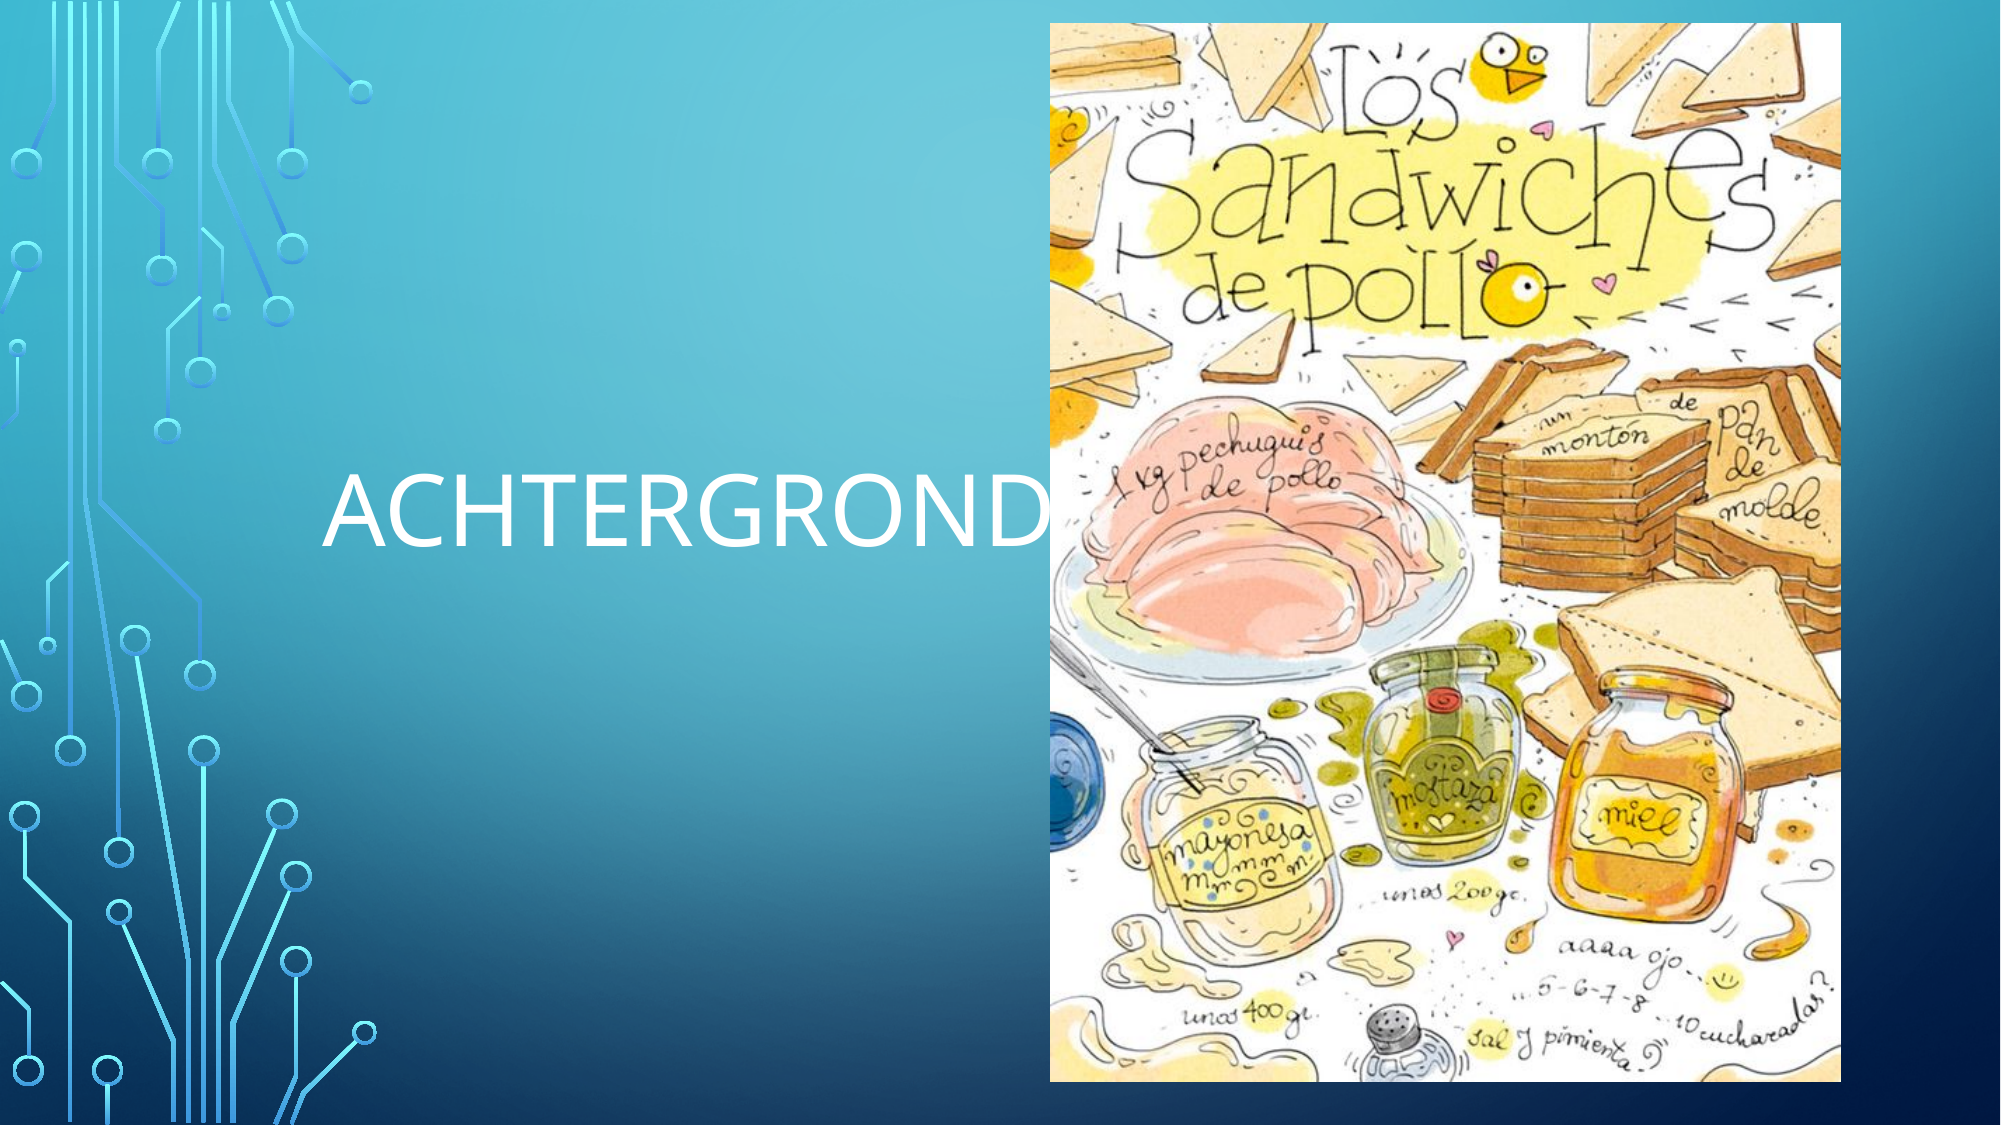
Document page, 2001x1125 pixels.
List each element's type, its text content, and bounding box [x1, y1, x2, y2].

picture [1049, 787, 1055, 803]
title Achtergrond [307, 184, 1049, 576]
picture [1049, 23, 1842, 1082]
